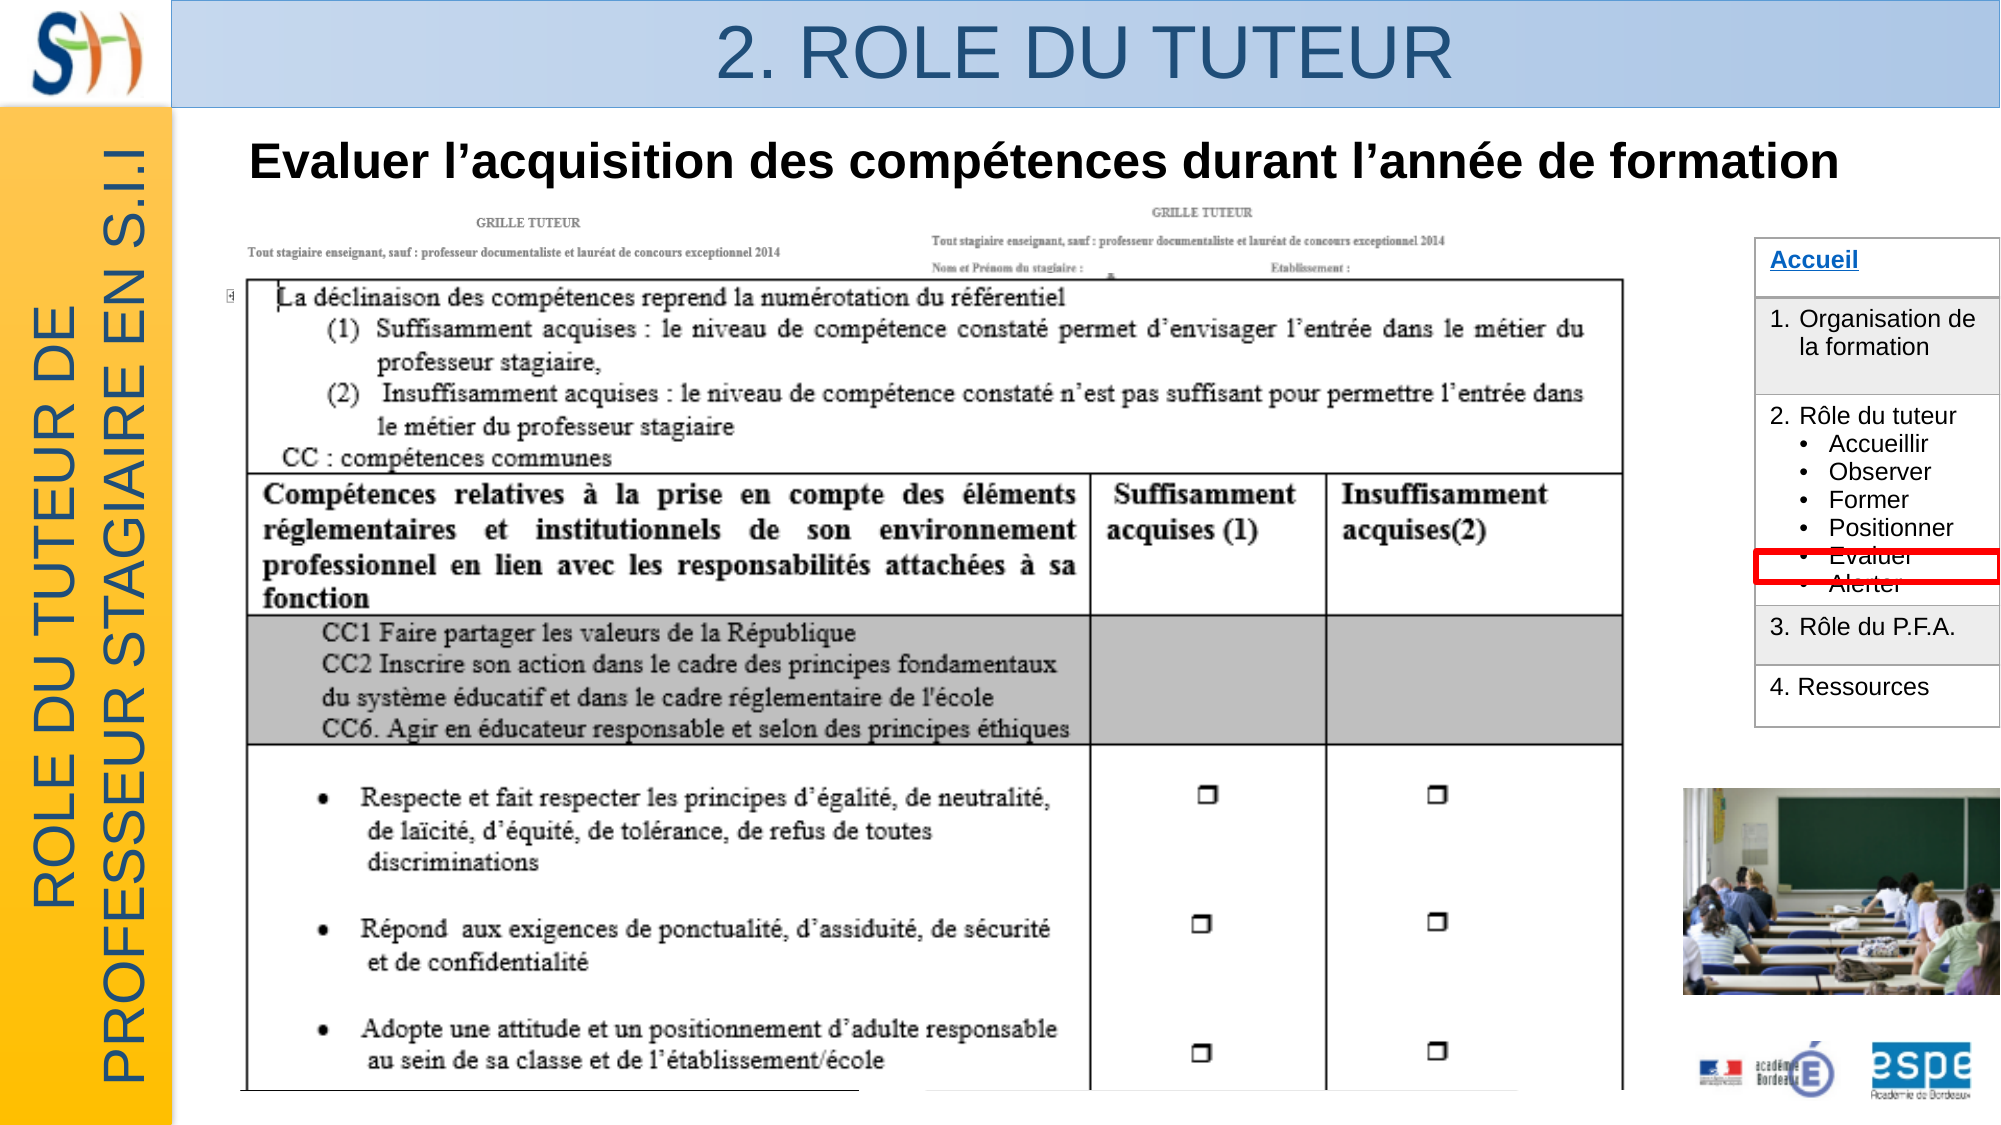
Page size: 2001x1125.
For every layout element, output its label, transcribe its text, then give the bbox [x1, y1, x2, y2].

picture [1871, 1041, 1972, 1101]
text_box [212, 197, 1539, 1113]
picture [1683, 788, 2000, 995]
title 2. ROLE DU TUTEUR [171, 0, 2000, 108]
picture [234, 272, 1641, 1090]
text_box Evaluer l’acquisition des compétences durant l’année de formation [234, 121, 1870, 197]
text_box [1755, 550, 2000, 583]
picture [1694, 1041, 1841, 1101]
picture [27, 10, 144, 98]
